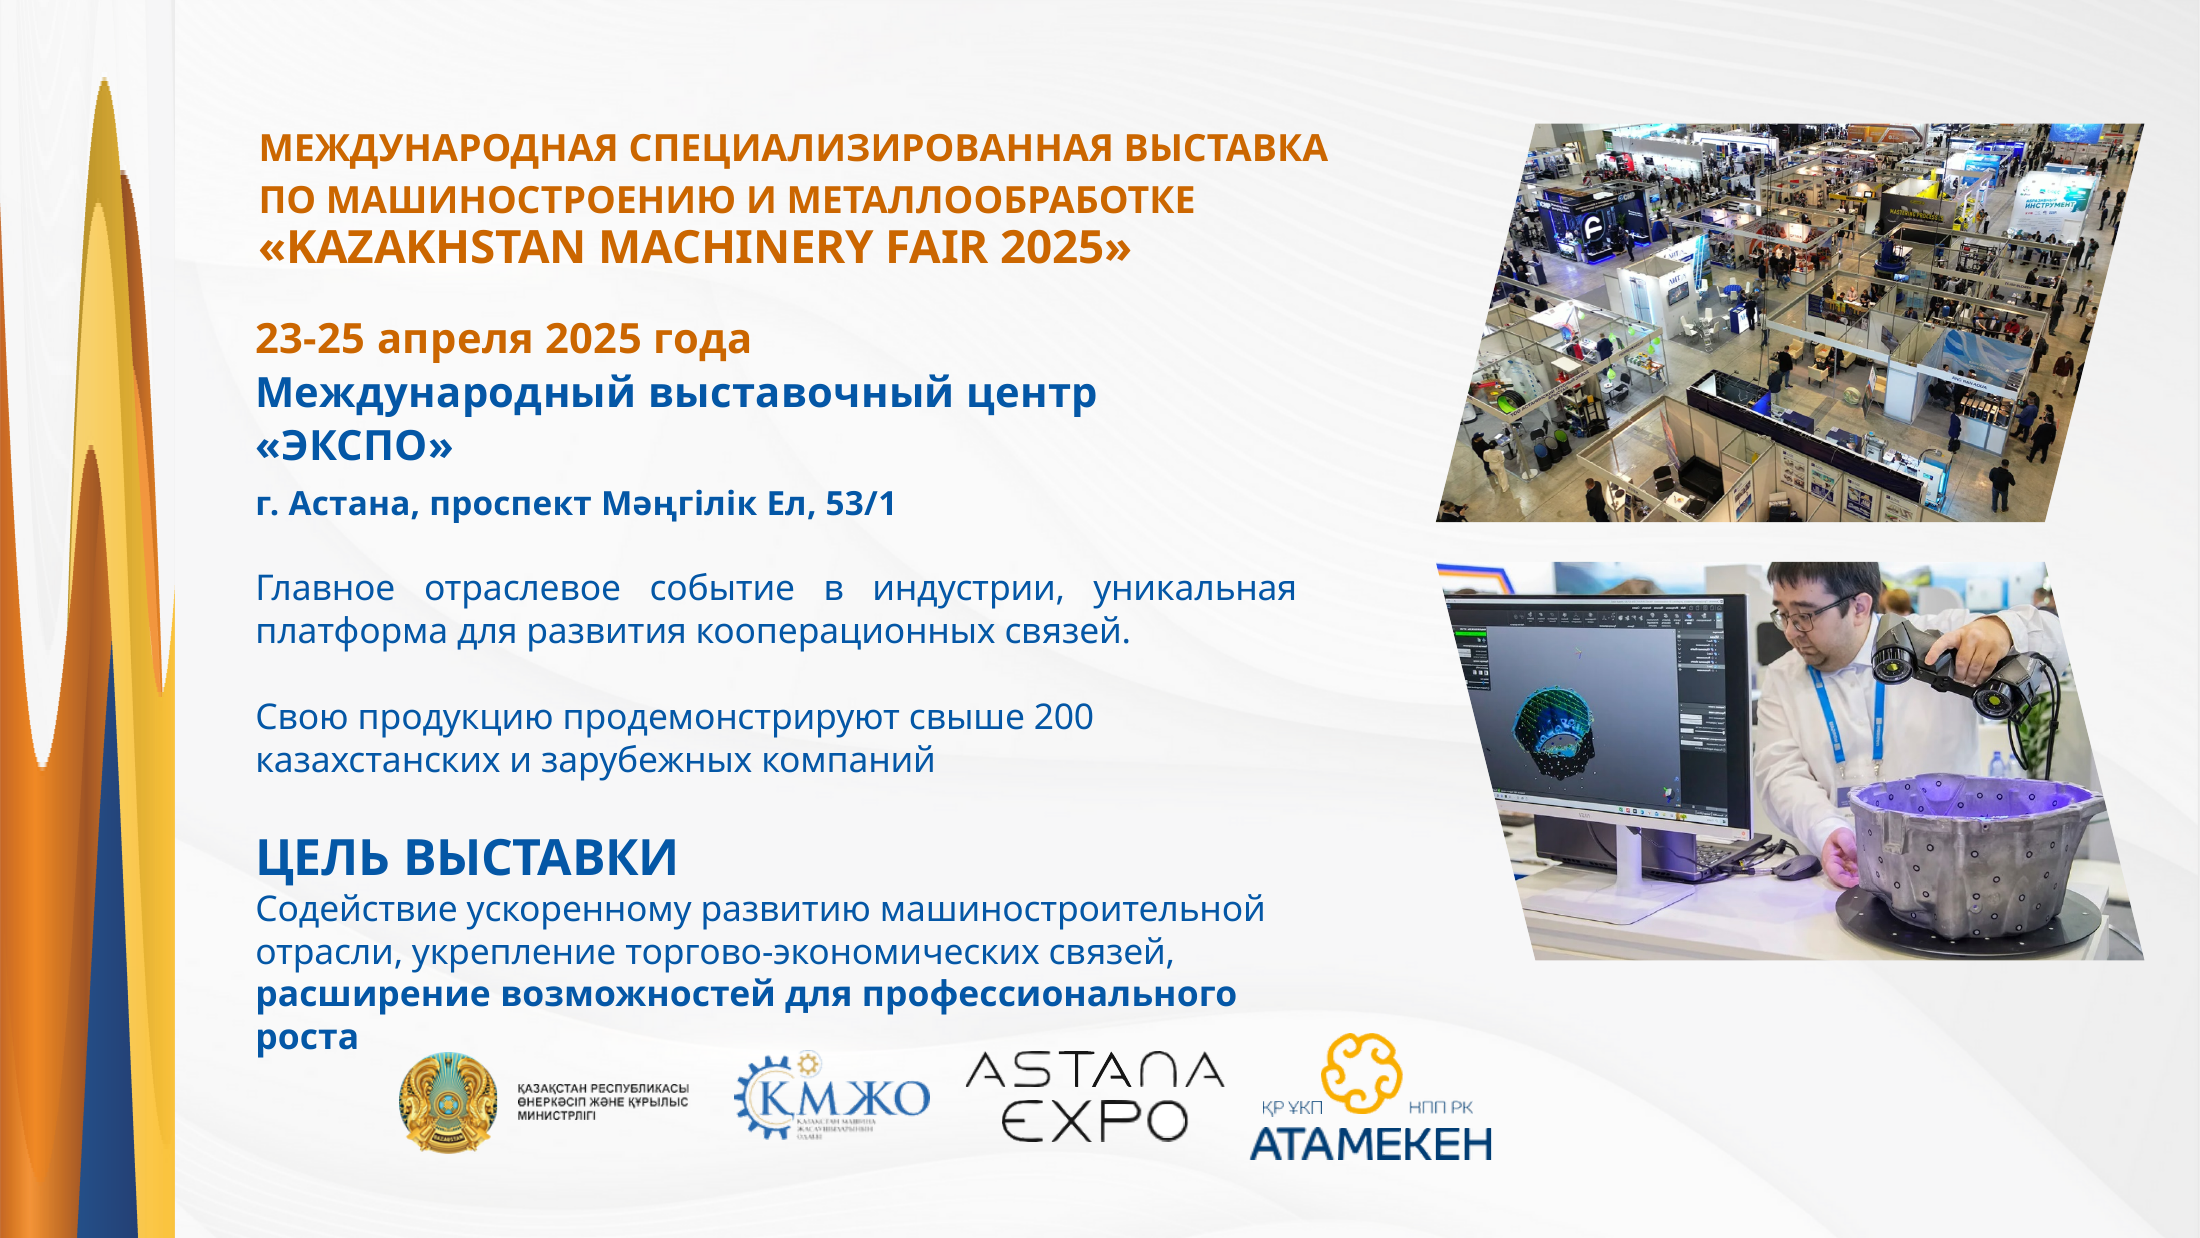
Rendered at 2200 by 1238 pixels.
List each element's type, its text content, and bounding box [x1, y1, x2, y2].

text_box [965, 1057, 1006, 1087]
text_box [1014, 1057, 1051, 1088]
text_box [734, 1057, 930, 1140]
text_box [1104, 1104, 1186, 1138]
text_box [1051, 1100, 1092, 1142]
text_box [399, 1057, 498, 1155]
text_box [1321, 1033, 1473, 1114]
text_box [1185, 1057, 1225, 1088]
text_box [0, 0, 175, 1238]
text_box [1338, 1128, 1373, 1160]
text_box [1288, 1101, 1322, 1114]
text_box [1405, 1128, 1432, 1160]
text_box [1096, 1051, 1132, 1088]
text_box [175, 0, 2200, 1238]
text_box 23-25 апреля 2025 года Международный выставочный центр «ЭКСПО» г. Астана, проспект Мәңгілік Ел, 53/1 Главное отраслевое событие в индустрии, уникальная платформа для развития кооперационных связей. Свою продукцию продемонстрируют свыше 200 казахстанских и зарубежных компаний ЦЕЛЬ ВЫСТАВКИ Содействие ускоренному развитию машиностроительной отрасли, укрепление торгово-экономических связей, расширение возможностей для профессионального роста [255, 308, 1297, 1057]
picture [1435, 123, 2145, 523]
text_box [517, 1084, 689, 1120]
text_box МЕЖДУНАРОДНАЯ СПЕЦИАЛИЗИРОВАННАЯ ВЫСТАВКА ПО МАШИНОСТРОЕНИЮ И МЕТАЛЛООБРАБОТКЕ «KAZAKHSTAN MACHINERY FAIR 2025» [258, 116, 1356, 273]
text_box [1140, 1057, 1177, 1087]
text_box [1435, 1128, 1460, 1160]
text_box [1058, 1050, 1095, 1088]
text_box [1002, 1100, 1043, 1143]
text_box [1464, 1128, 1492, 1160]
text_box [1263, 1101, 1284, 1117]
text_box [1377, 1128, 1401, 1160]
picture [1435, 561, 2145, 961]
text_box [1100, 1100, 1189, 1142]
text_box [1249, 1127, 1335, 1160]
